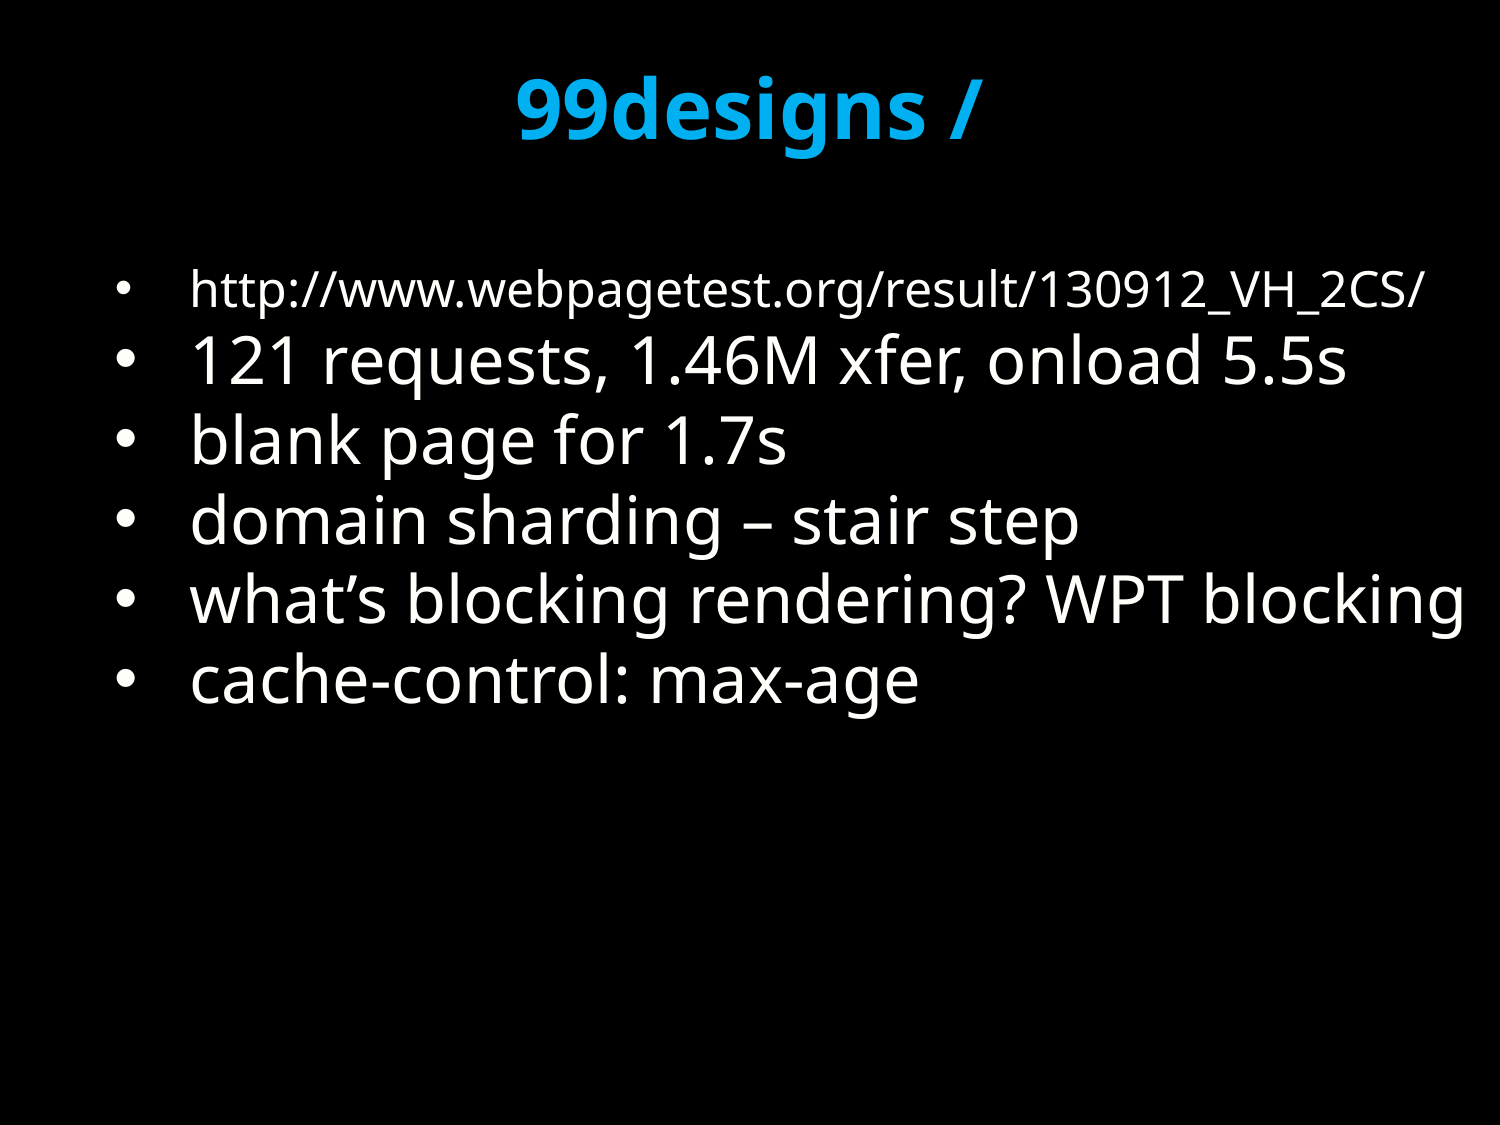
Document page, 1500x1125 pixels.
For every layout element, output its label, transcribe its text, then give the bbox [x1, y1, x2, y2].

title 99designs / [0, 12, 1500, 201]
list http://www.webpagetest.org/result/130912_VH_2CS/ 121 requests, 1.46M xfer, onload 5.5s blank page for 1.7s domain sharding – stair step what’s blocking rendering? WPT blocking cache-control: max-age [99, 249, 1488, 1013]
